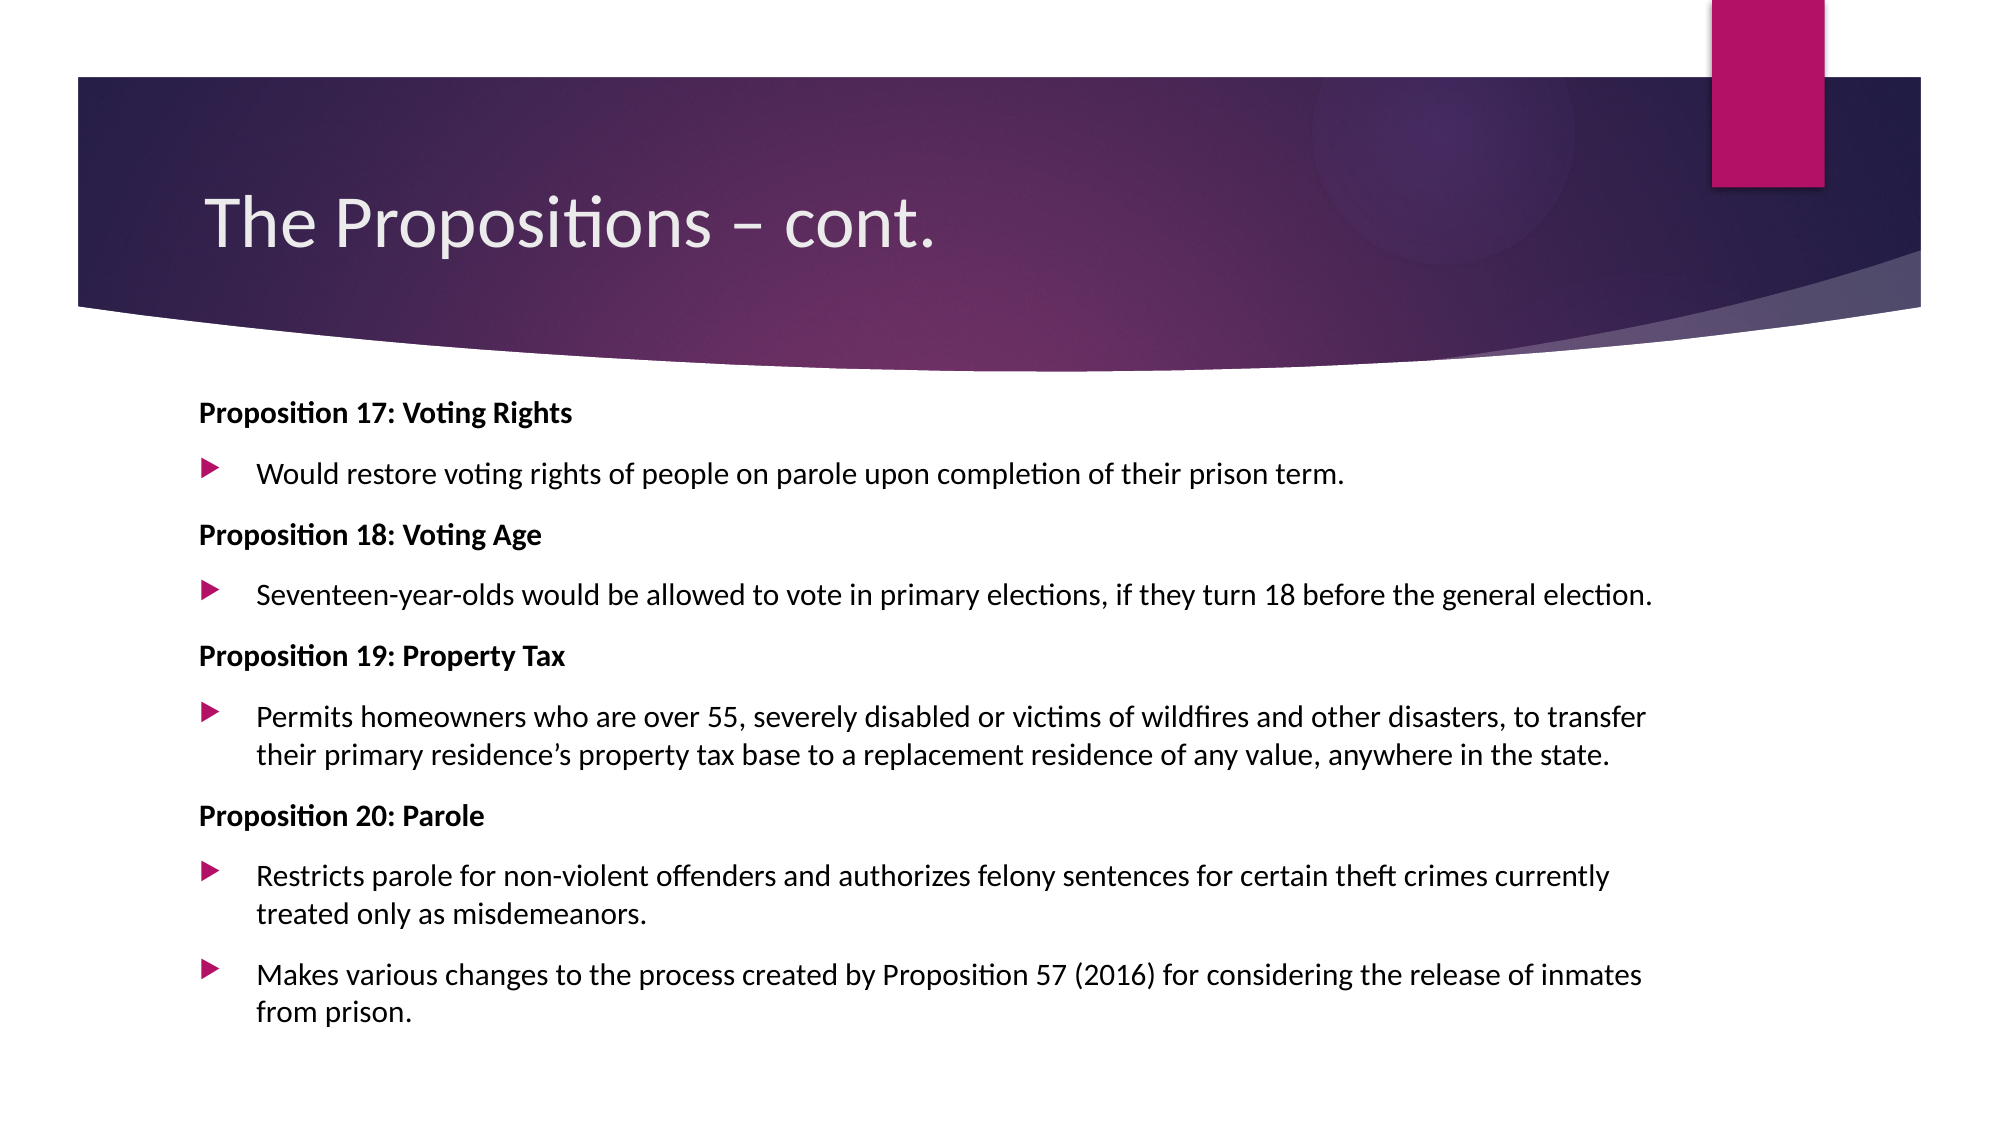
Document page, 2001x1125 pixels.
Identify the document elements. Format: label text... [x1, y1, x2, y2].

title The Propositions – cont. [189, 159, 1627, 276]
list Proposition 17: Voting Rights Would restore voting rights of people on parole upon completion of their prison term. Proposition 18: Voting Age Seventeen-year-olds would be allowed to vote in primary elections, if they turn 18 before the general election. Proposition 19: Property Tax Permits homeowners who are over 55, severely disabled or victims of wildfires and other disasters, to transfer their primary residence’s property tax base to a replacement residence of any value, anywhere in the state. Proposition 20: Parole Restricts parole for non-violent offenders and authorizes felony sentences for certain theft crimes currently treated only as misdemeanors. Makes various changes to the process created by Proposition 57 (2016) for considering the release of inmates from prison. [184, 384, 1704, 1048]
